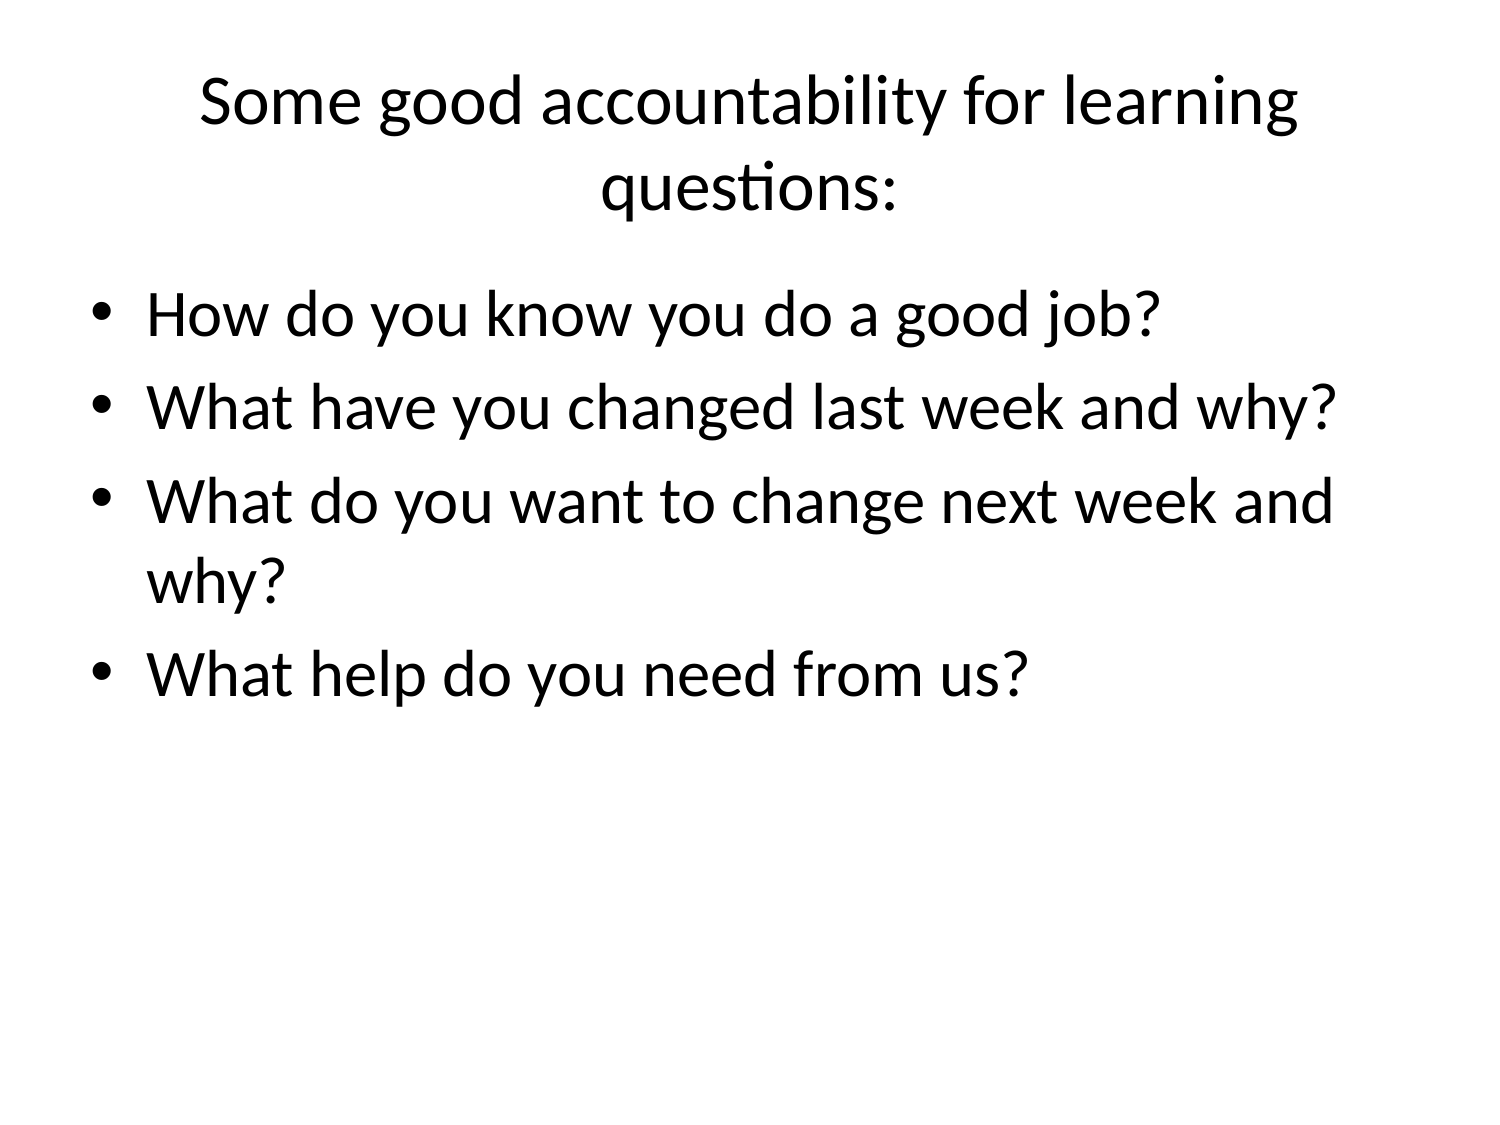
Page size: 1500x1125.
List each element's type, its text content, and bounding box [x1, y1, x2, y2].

title Some good accountability for learning questions: [75, 45, 1425, 233]
list How do you know you do a good job? What have you changed last week and why? What do you want to change next week and why? What help do you need from us? [75, 262, 1425, 1005]
